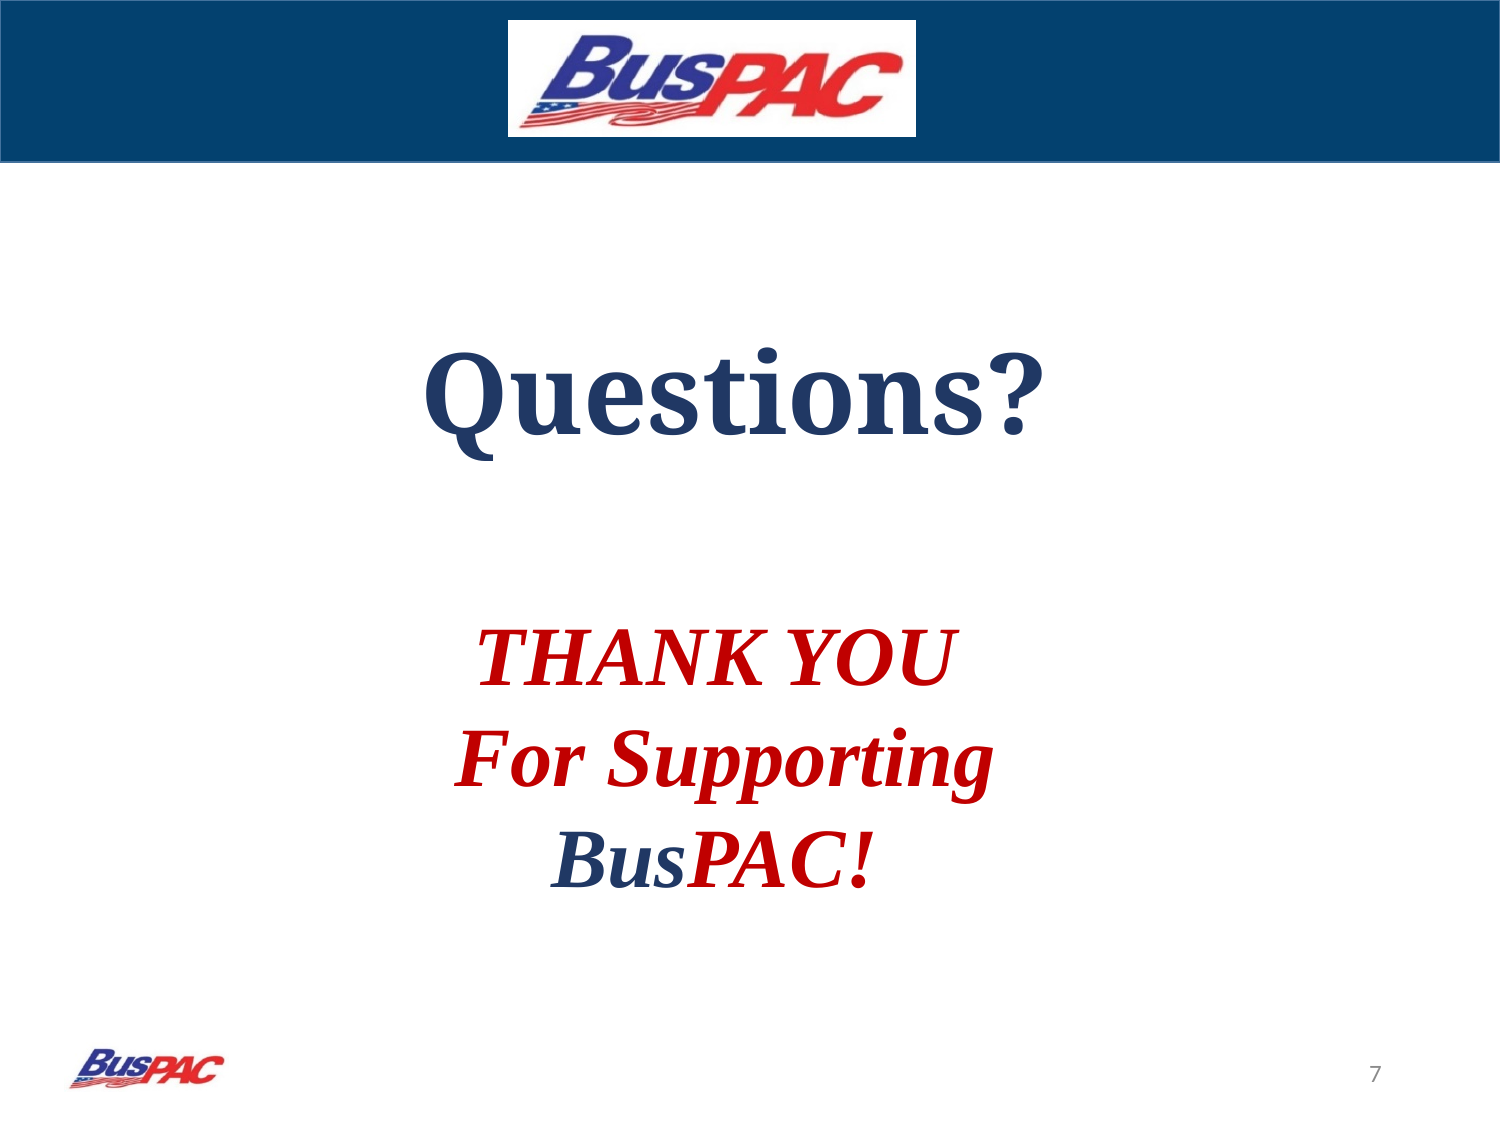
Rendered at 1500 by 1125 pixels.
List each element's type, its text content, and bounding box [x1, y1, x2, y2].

text_box Questions? [405, 314, 1095, 465]
text_box THANK YOU For Supporting BusPAC! [370, 593, 1060, 912]
picture [508, 20, 916, 137]
slide_number 7 [1059, 1042, 1397, 1103]
picture [64, 1042, 229, 1092]
text_box [0, 0, 1500, 163]
